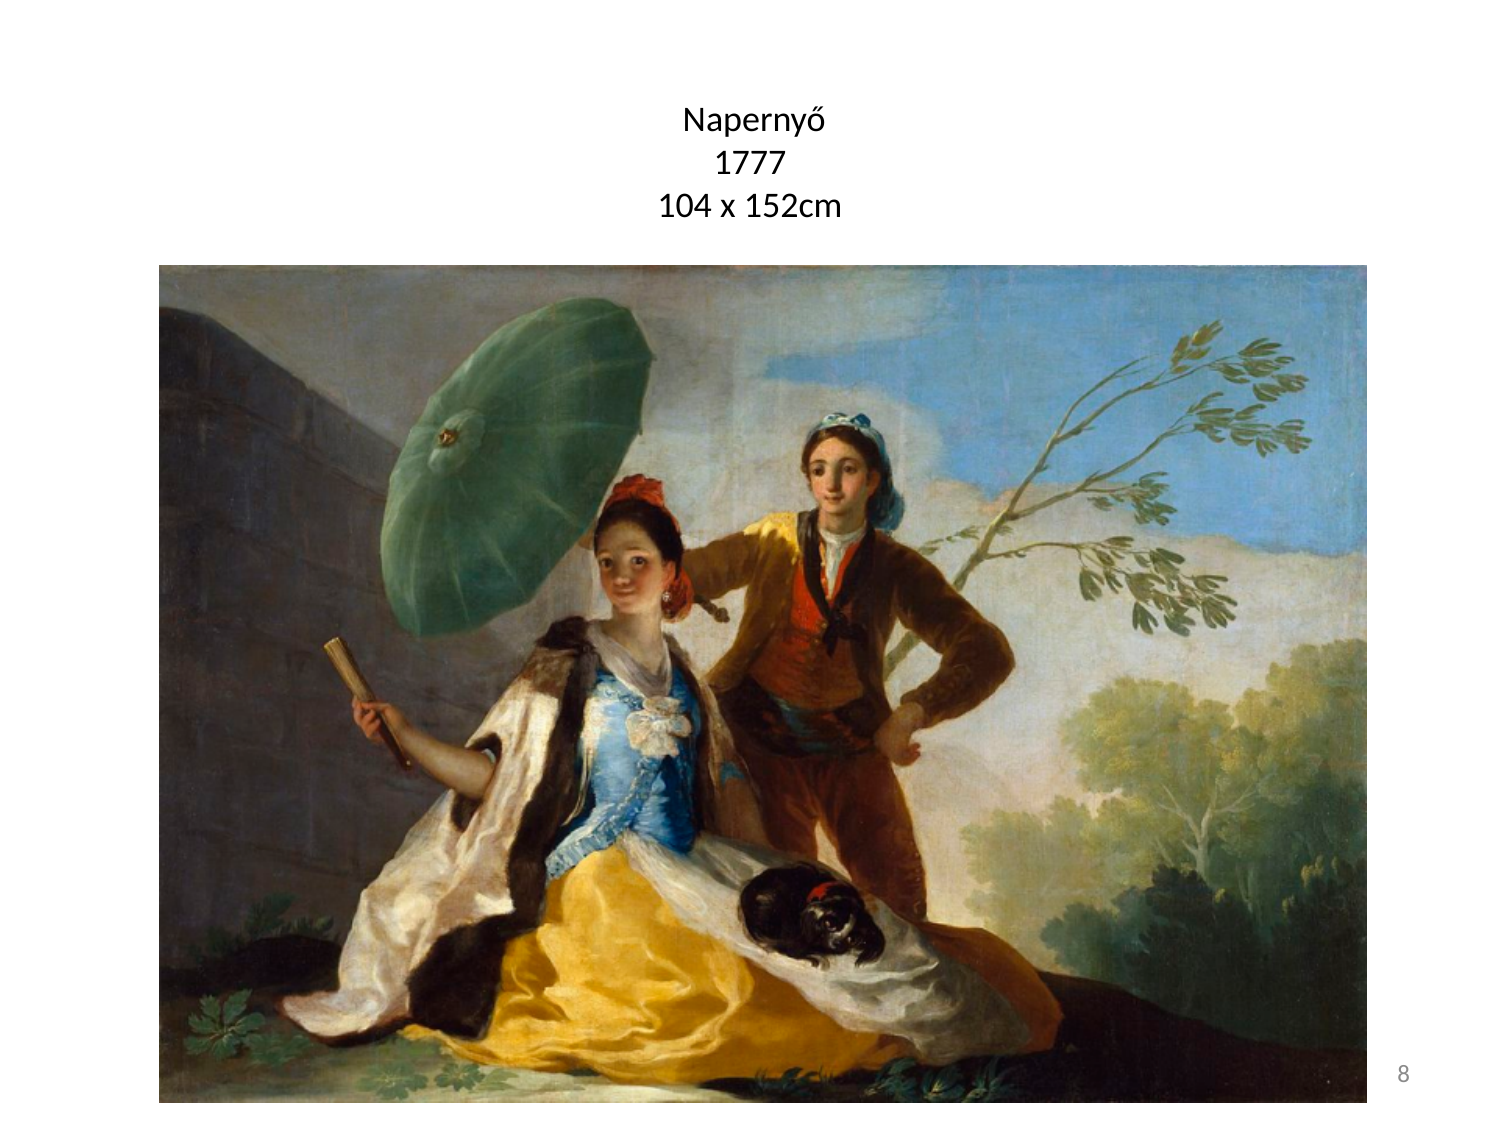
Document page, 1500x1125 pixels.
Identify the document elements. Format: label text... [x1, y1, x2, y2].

slide_number 8 [1371, 1042, 1425, 1103]
picture [159, 265, 1367, 1103]
title Napernyő 1777 104 x 152cm [75, 45, 1425, 233]
